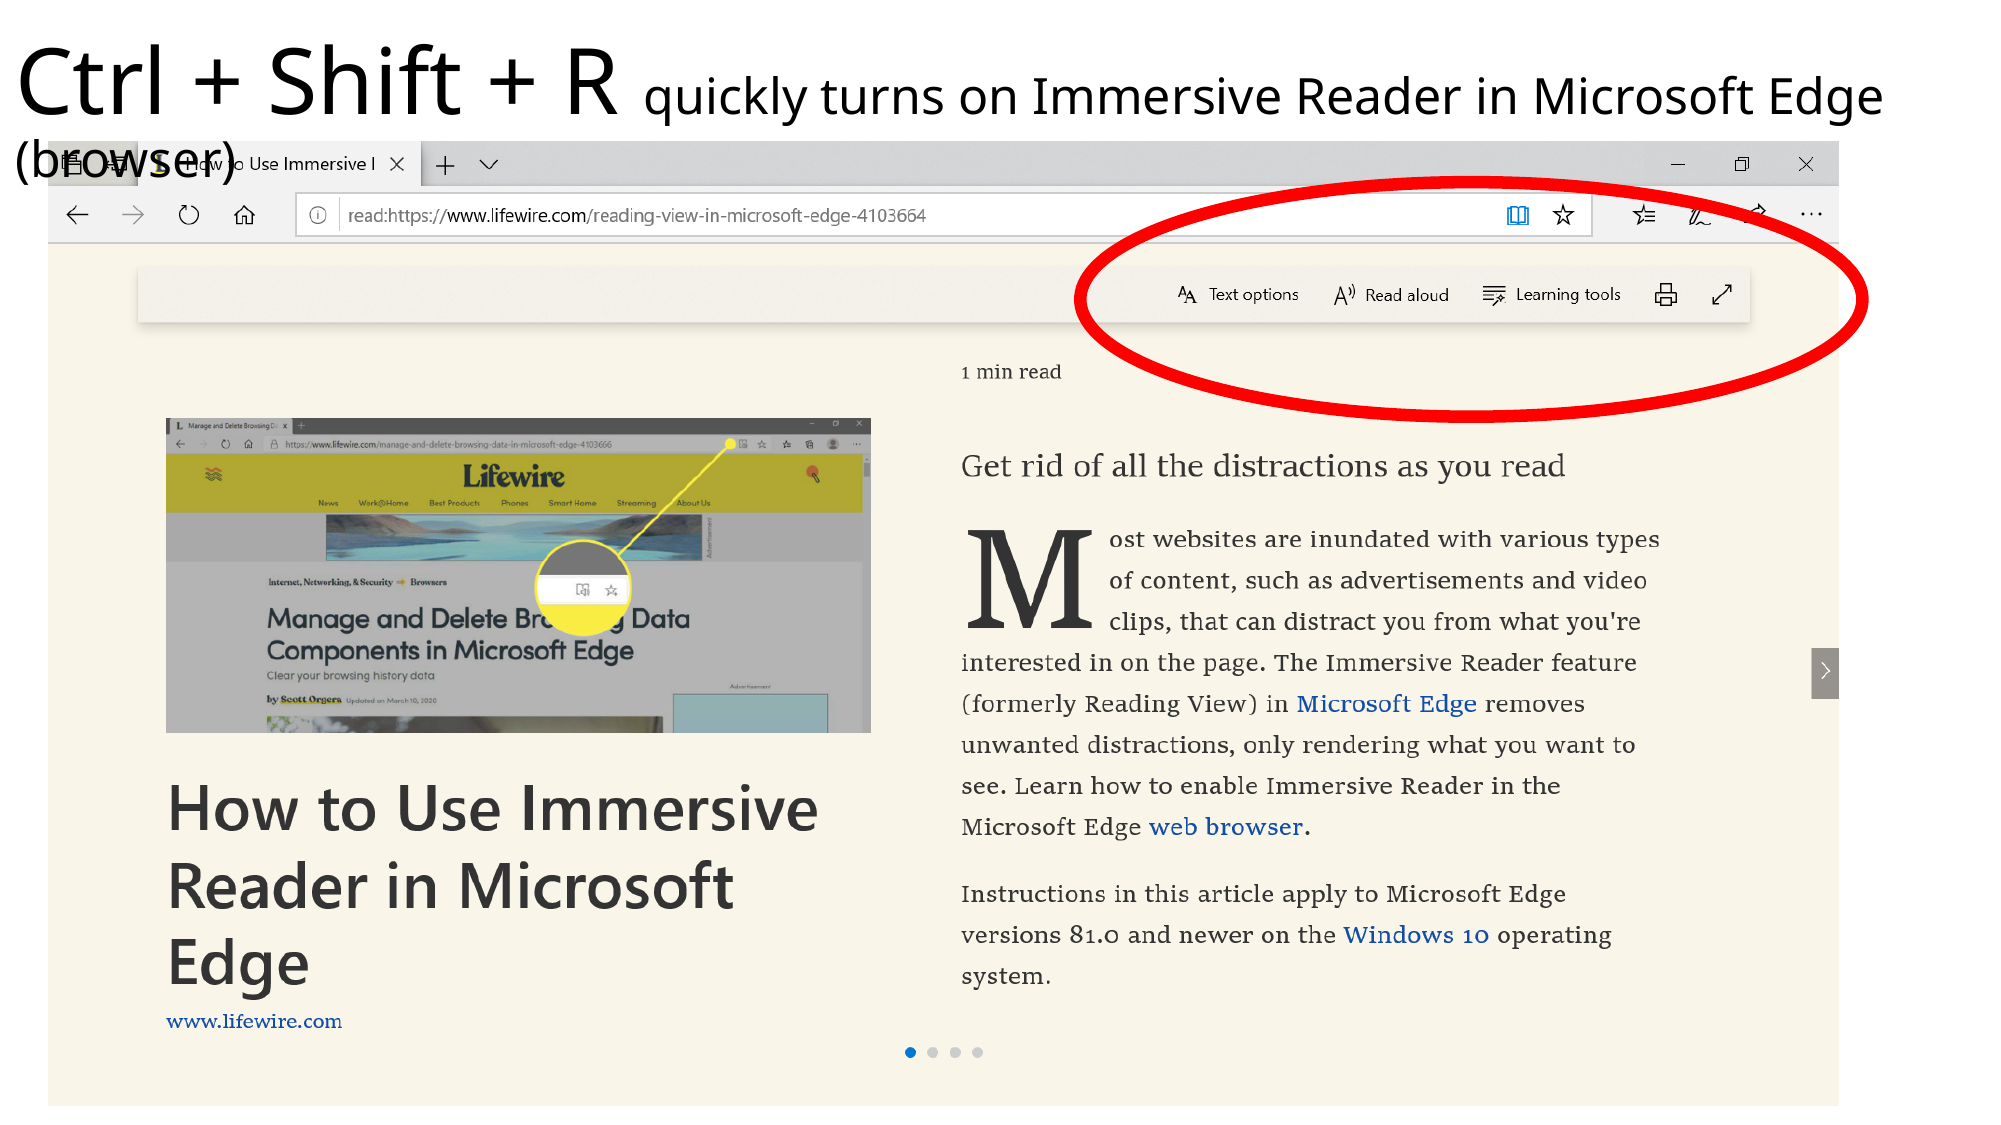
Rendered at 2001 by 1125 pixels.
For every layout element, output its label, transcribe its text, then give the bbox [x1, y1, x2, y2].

picture [48, 141, 1840, 1106]
title Ctrl + Shift + R quickly turns on Immersive Reader in Microsoft Edge (browser) [0, 3, 1923, 221]
text_box [1840, 258, 1864, 340]
